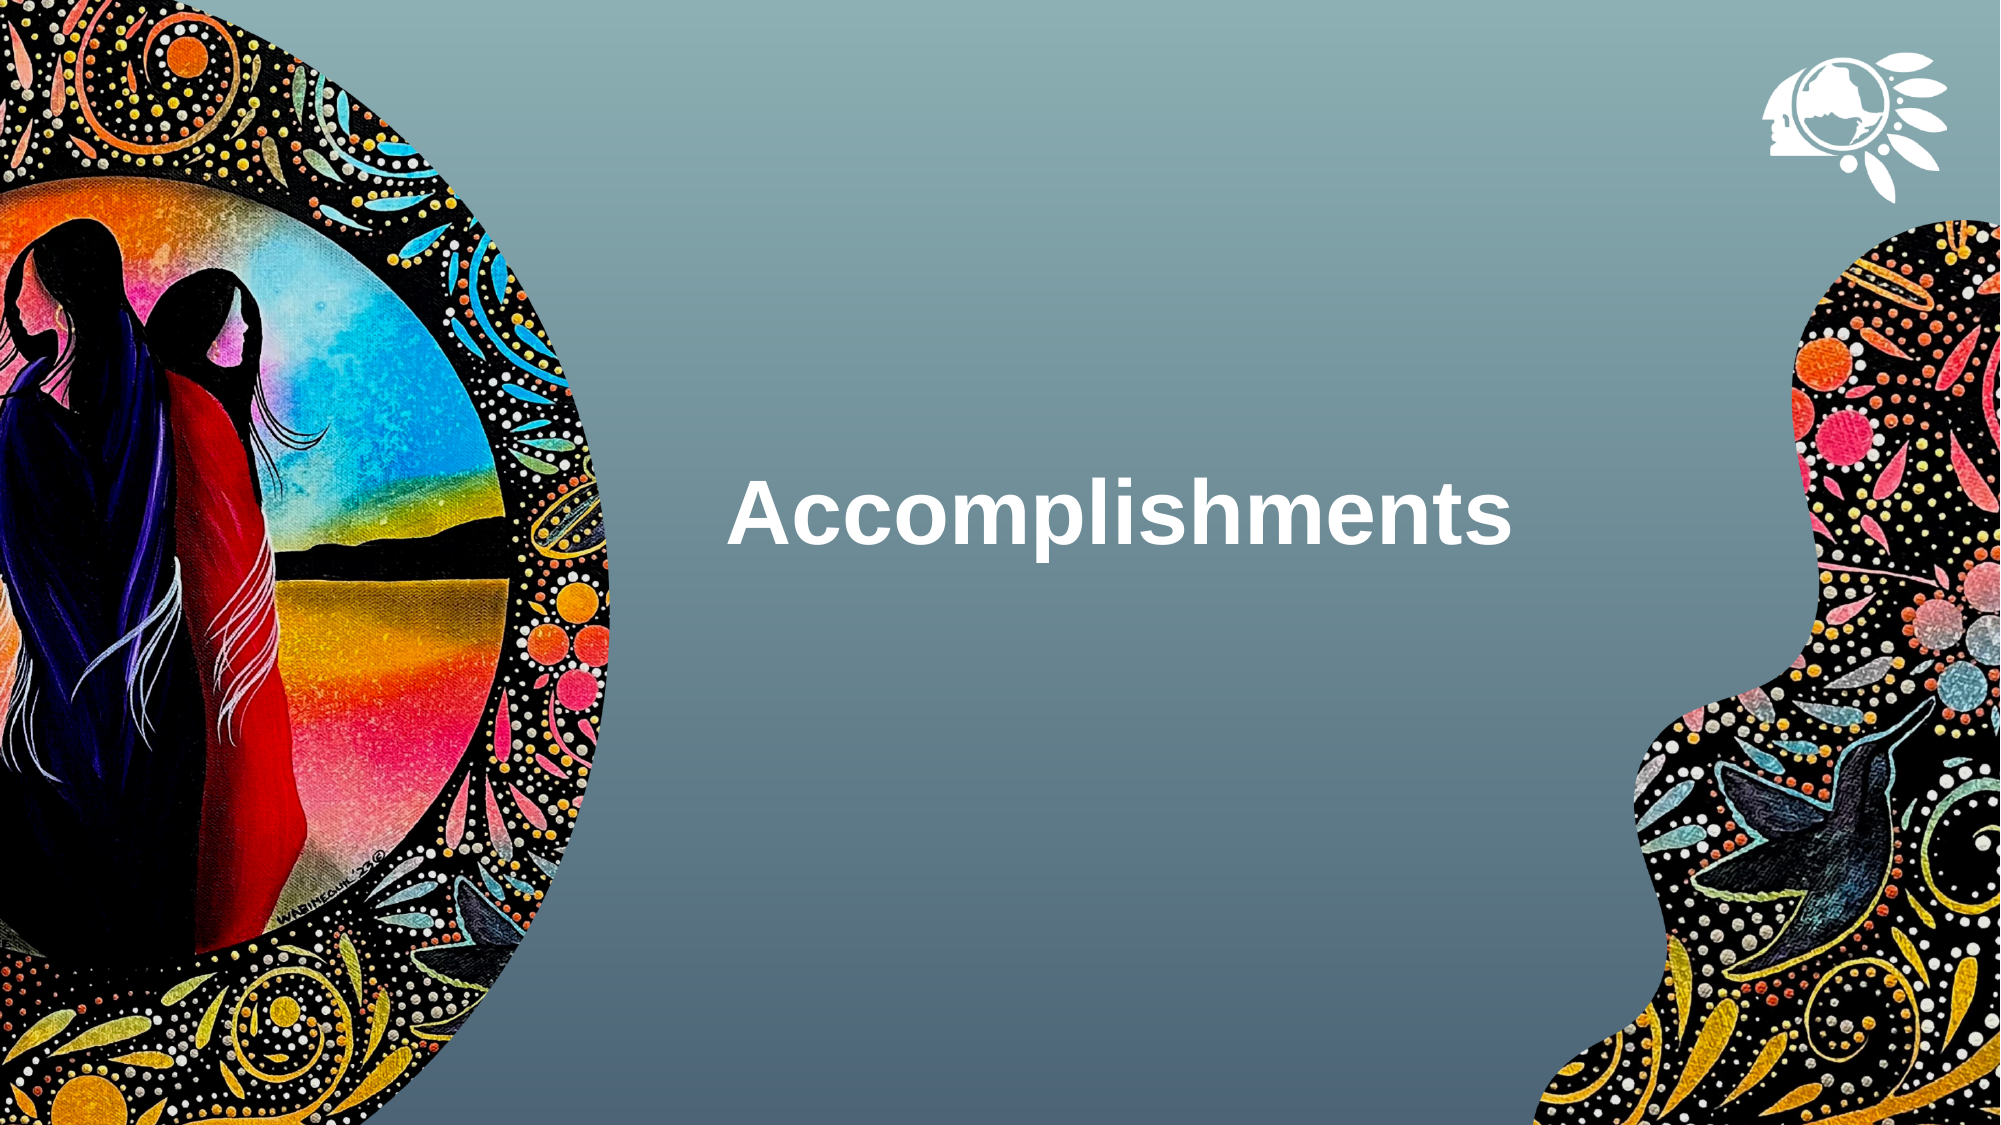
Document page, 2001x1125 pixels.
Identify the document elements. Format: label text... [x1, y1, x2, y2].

text_box Accomplishments [710, 419, 2000, 610]
picture [0, 0, 2000, 1125]
